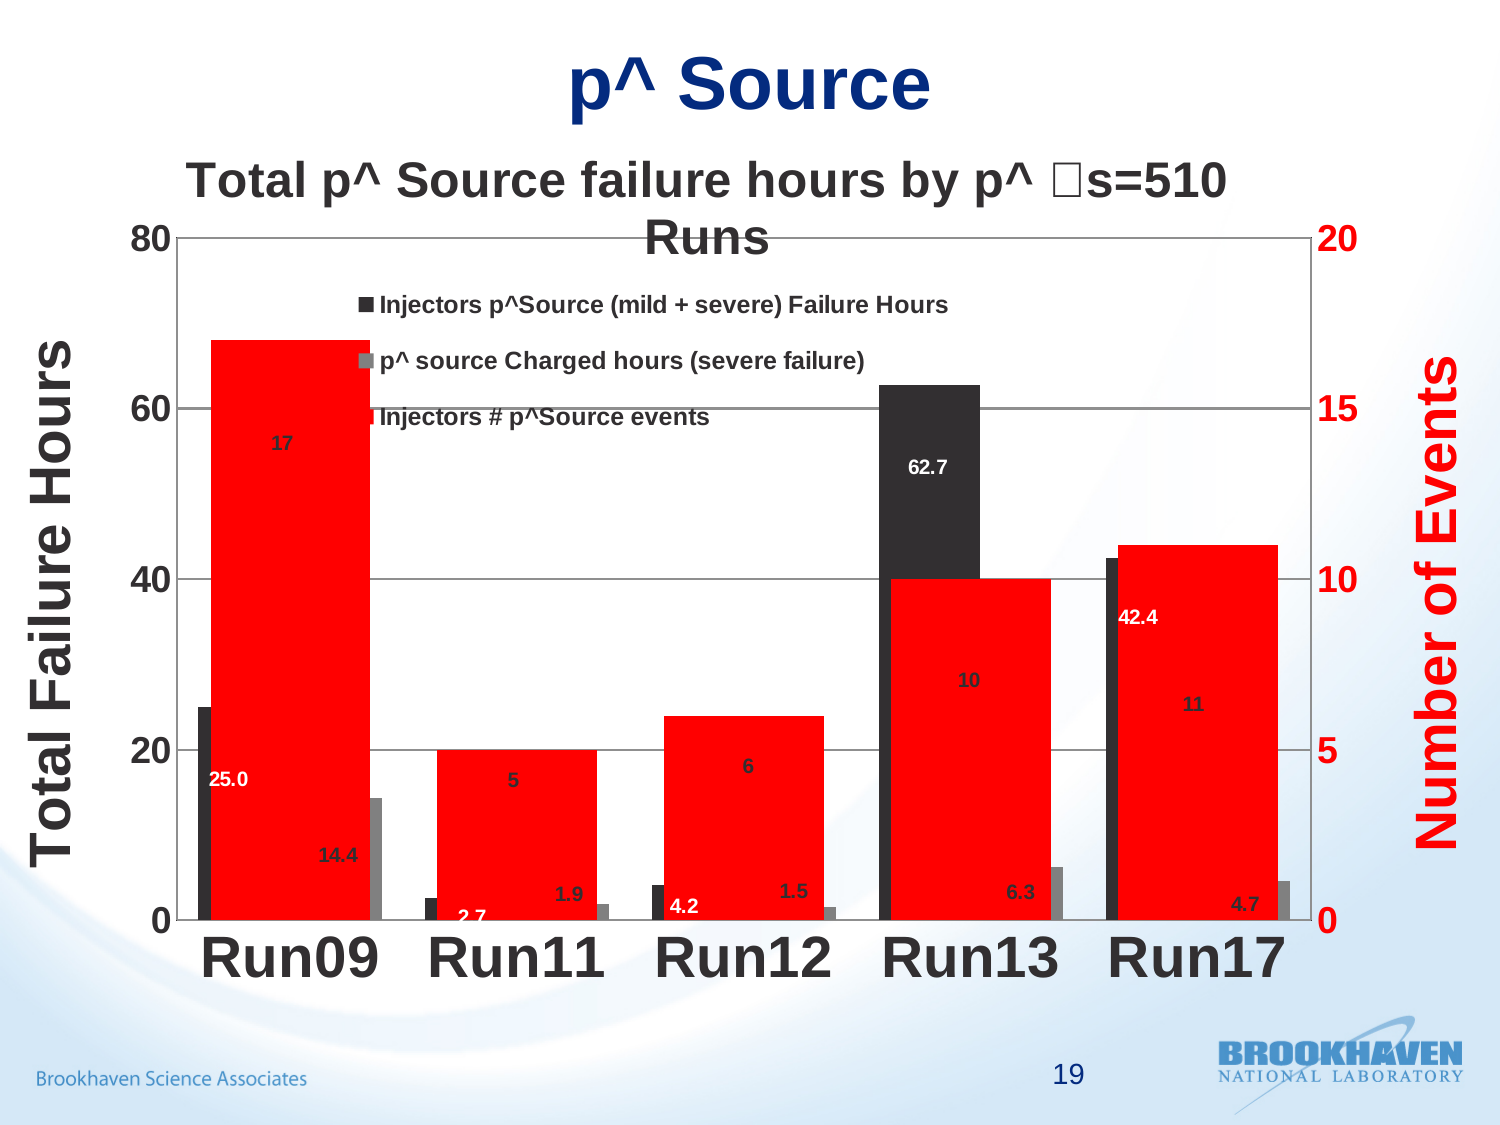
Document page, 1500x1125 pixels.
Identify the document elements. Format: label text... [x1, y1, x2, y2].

picture [0, 1026, 1500, 1125]
title p^ Source [62, 24, 1438, 120]
slide_number 19 [1037, 1040, 1201, 1099]
picture [0, 0, 1500, 124]
chart [0, 124, 1500, 1026]
